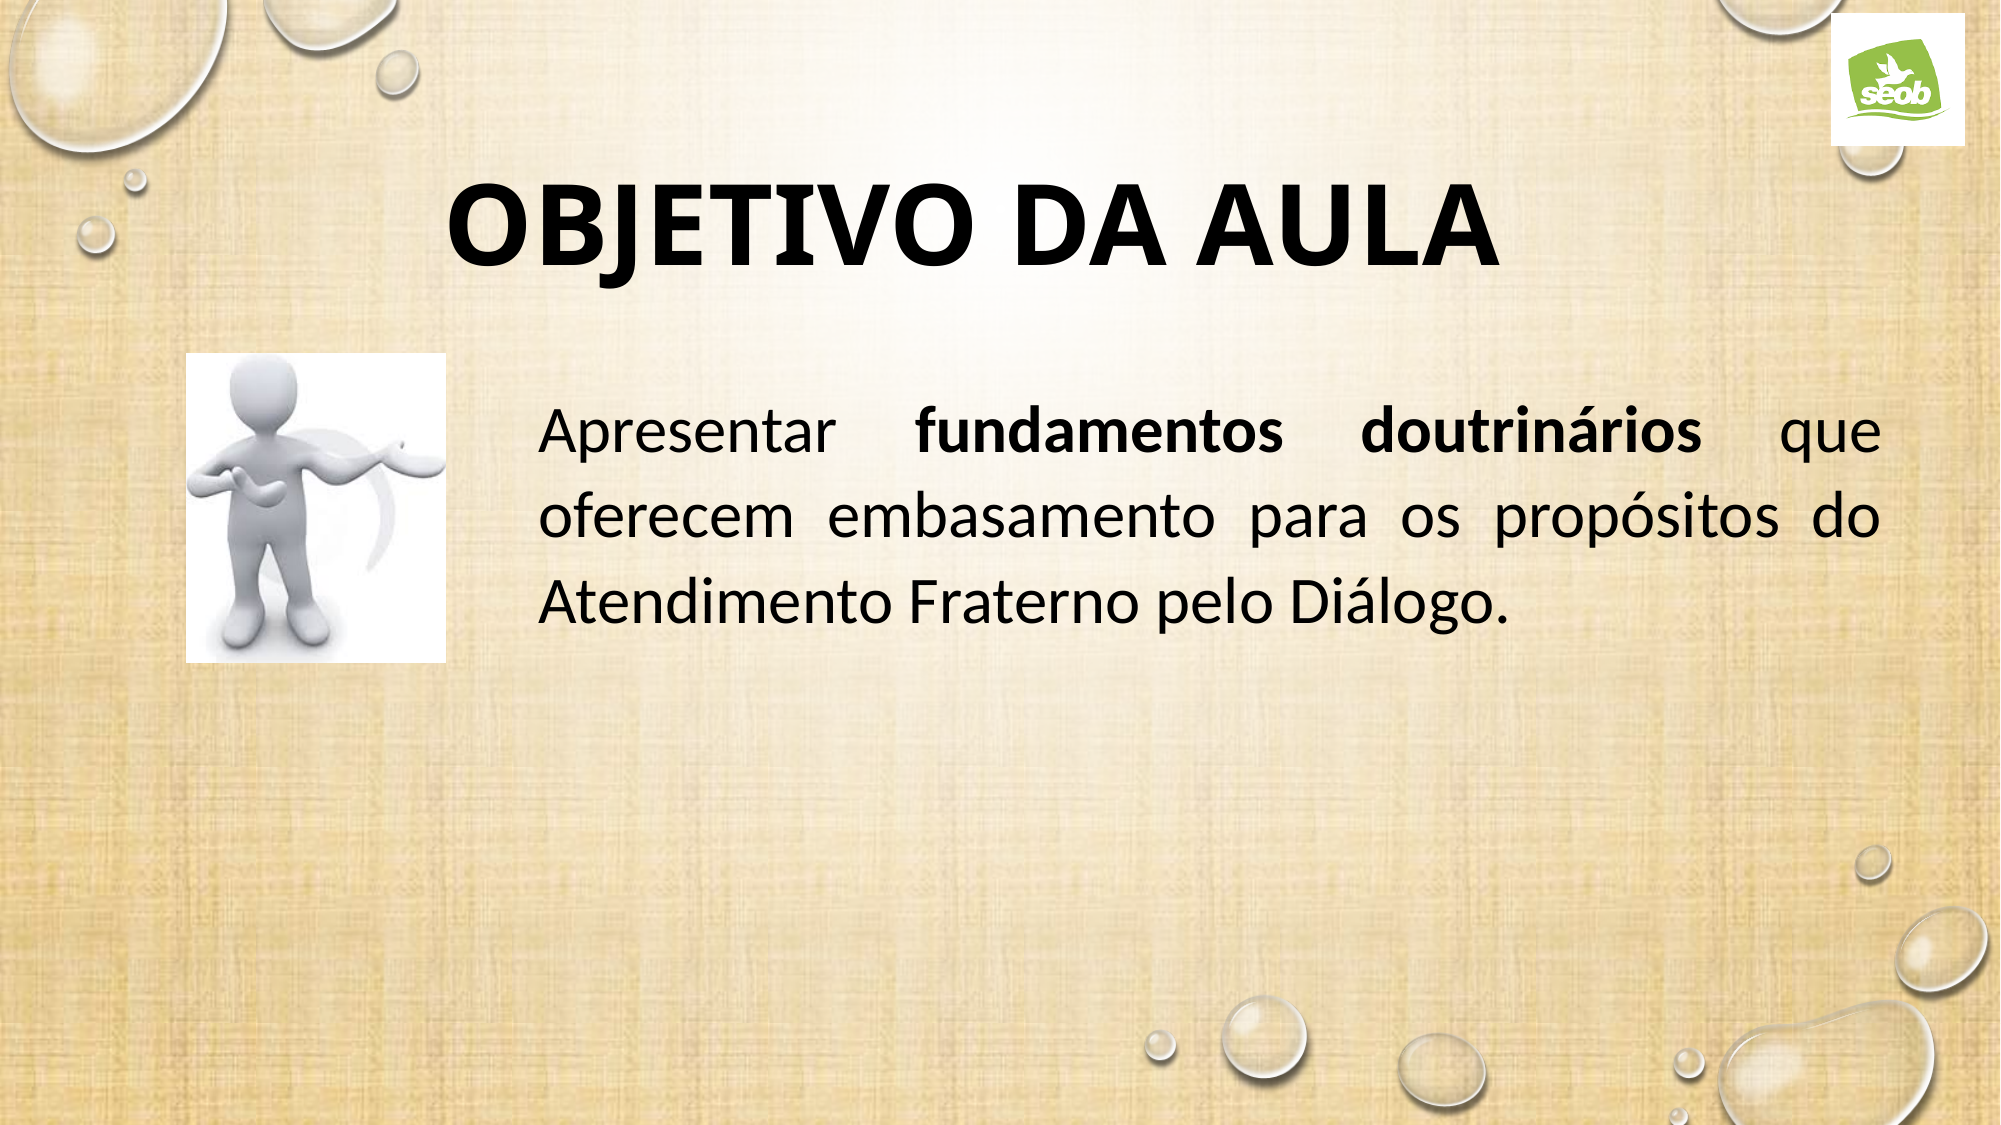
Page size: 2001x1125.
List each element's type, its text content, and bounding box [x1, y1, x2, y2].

text_box OBJETIVO DA AULA [428, 145, 1516, 296]
text_box Apresentar fundamentos doutrinários que oferecem embasamento para os propósitos do Atendimento Fraterno pelo Diálogo. [523, 372, 1898, 644]
picture [0, 0, 2001, 1125]
